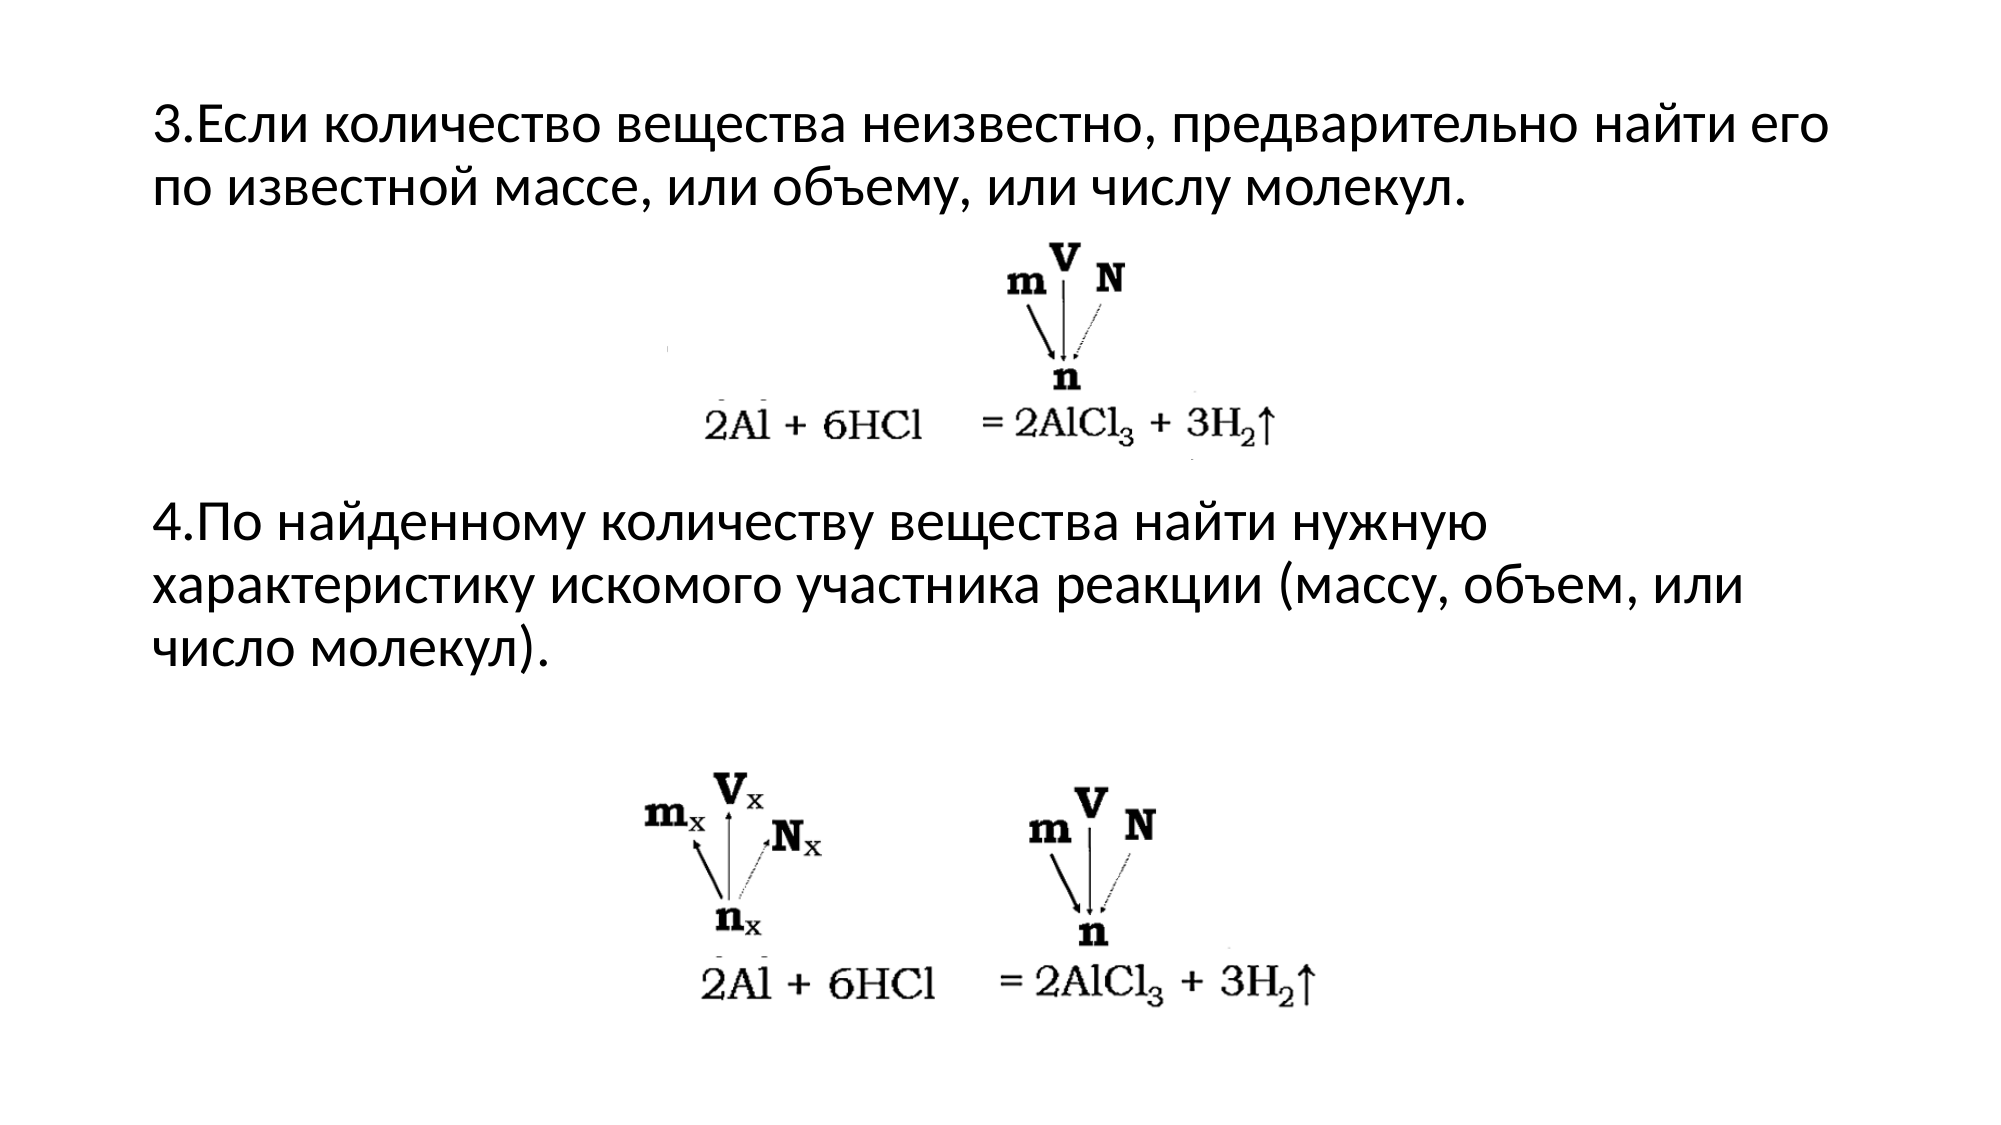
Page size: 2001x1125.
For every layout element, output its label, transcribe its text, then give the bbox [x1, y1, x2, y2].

picture [667, 220, 1285, 460]
list 3.Если количество вещества неизвестно, предварительно найти его по известной массе, или объему, или числу молекул. 4.По найденному количеству вещества найти нужную характеристику искомого участника реакции (массу, объем, или число молекул). [137, 84, 1863, 1014]
picture [629, 741, 1323, 1014]
